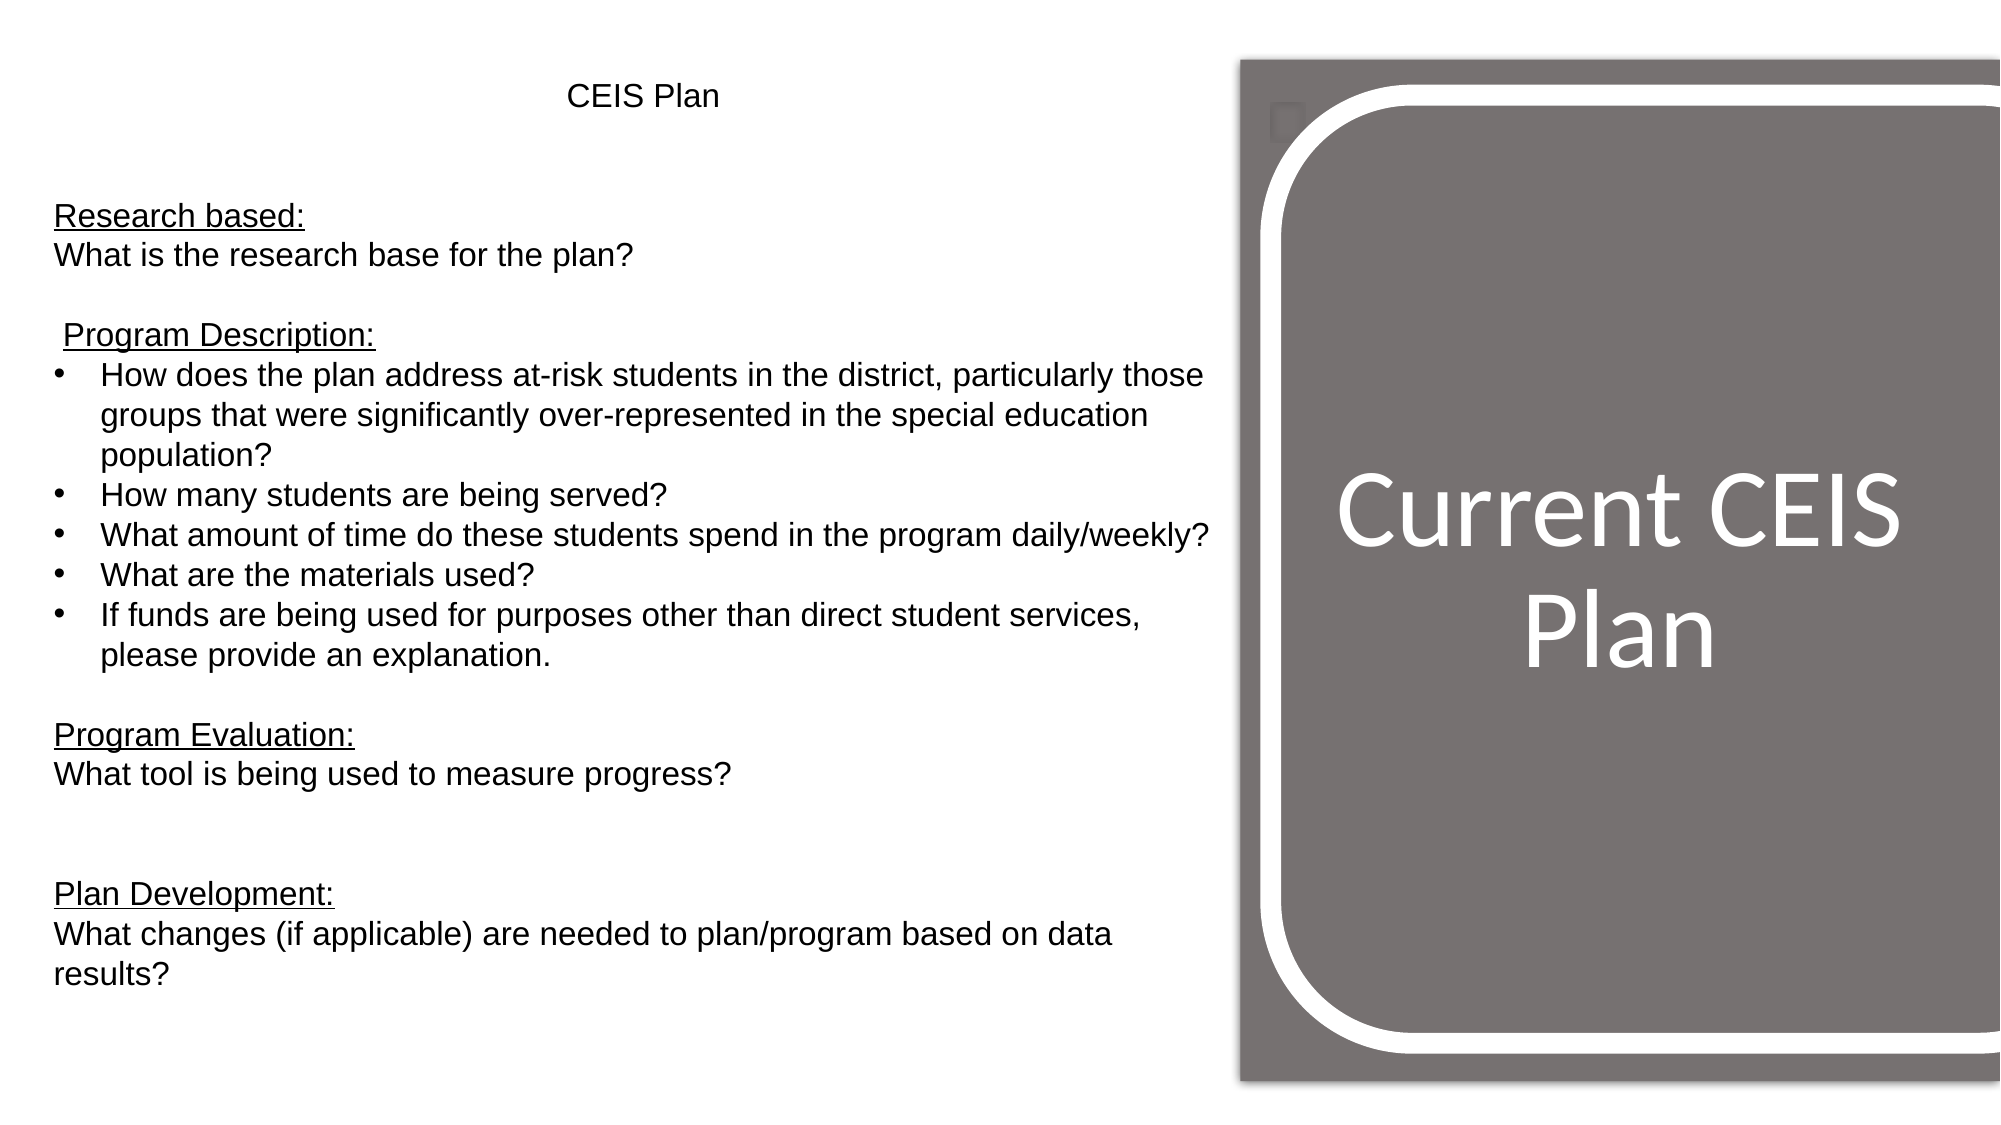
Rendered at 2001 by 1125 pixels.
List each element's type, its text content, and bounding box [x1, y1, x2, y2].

title Current CEIS Plan [1240, 59, 2000, 1082]
text_box CEIS Plan Research based: What is the research base for the plan? Program Description: How does the plan address at-risk students in the district, particularly those groups that were significantly over-represented in the special education population? How many students are being served? What amount of time do these students spend in the program daily/weekly? What are the materials used? If funds are being used for purposes other than direct student services, please provide an explanation. Program Evaluation: What tool is being used to measure progress? Plan Development: What changes (if applicable) are needed to plan/program based on data results? [38, 66, 1232, 1040]
text_box [1269, 94, 2000, 1045]
